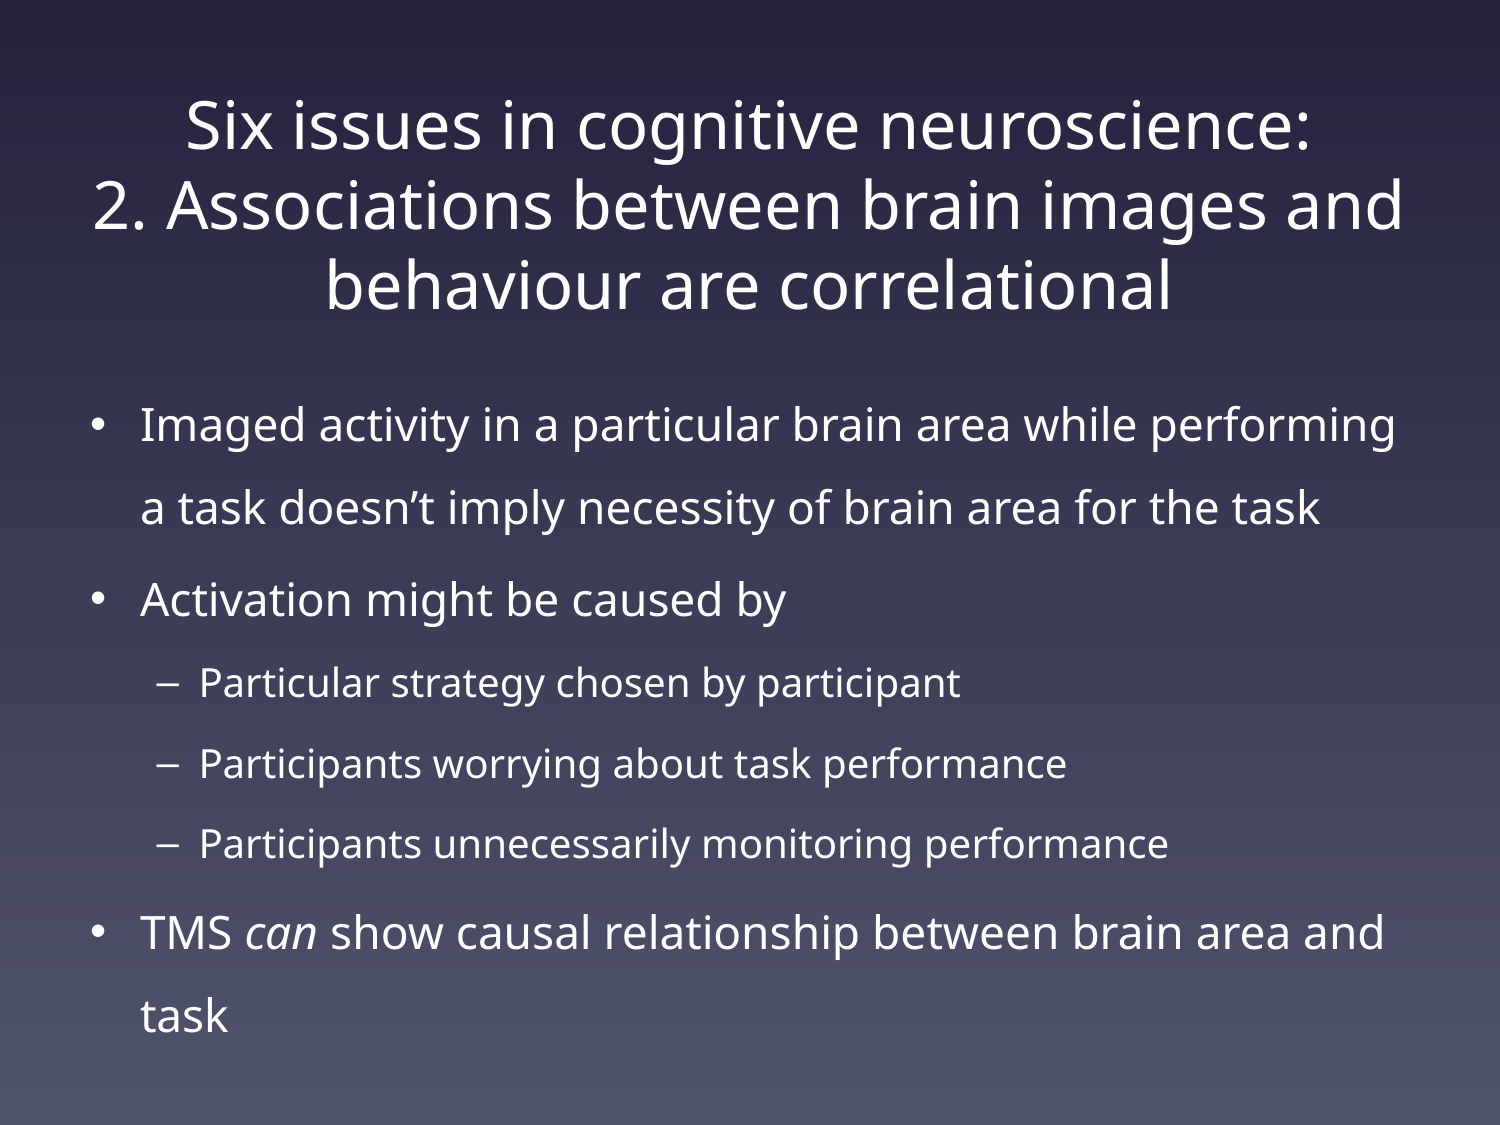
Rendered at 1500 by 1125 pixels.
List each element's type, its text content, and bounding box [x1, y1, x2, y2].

list Imaged activity in a particular brain area while performing a task doesn’t imply necessity of brain area for the task Activation might be caused by Particular strategy chosen by participant Participants worrying about task performance Participants unnecessarily monitoring performance TMS can show causal relationship between brain area and task [75, 353, 1425, 1057]
title Six issues in cognitive neuroscience: 2. Associations between brain images and behaviour are correlational [75, 75, 1425, 263]
